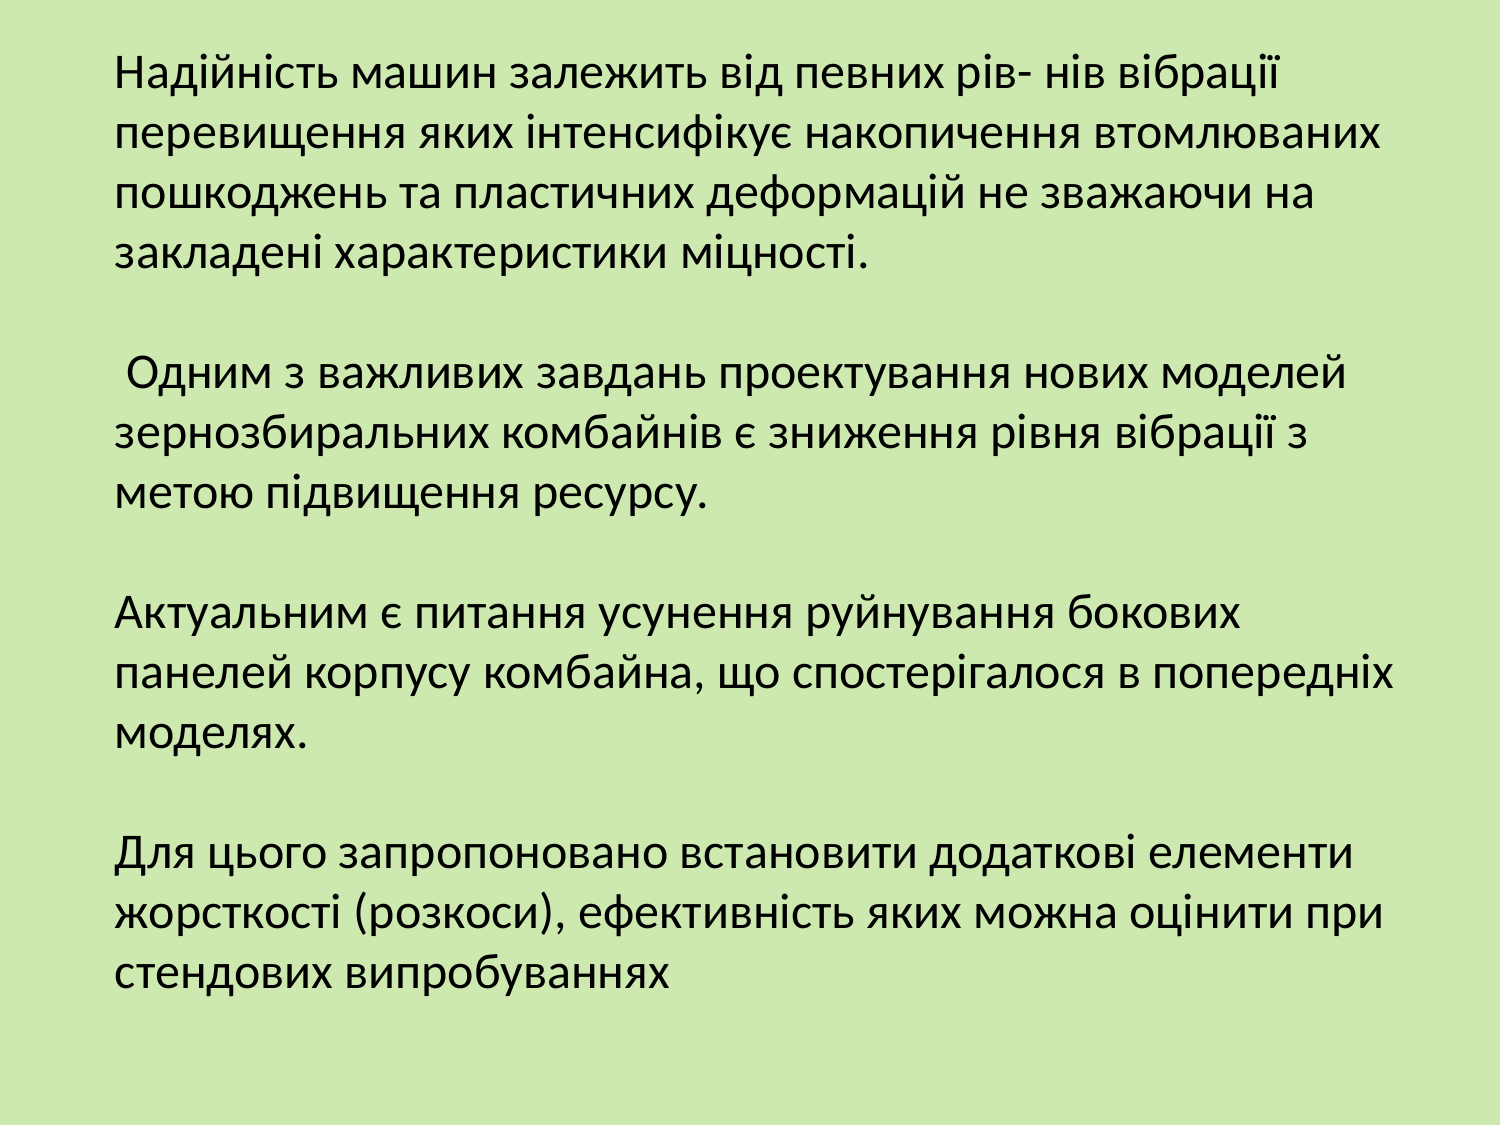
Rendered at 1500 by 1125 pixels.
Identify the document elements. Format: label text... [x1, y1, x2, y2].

text_box Надійність машин залежить від певних рів- нів вібрації перевищення яких інтенсифікує накопичення втомлюваних пошкоджень та пластичних деформацій не зважаючи на закладені характеристики міцності. Одним з важливих завдань проектування нових моделей зернозбиральних комбайнів є зниження рівня вібрації з метою підвищення ресурсу. Актуальним є питання усунення руйнування бокових панелей корпусу комбайна, що спостерігалося в попередніх моделях. Для цього запропоновано встановити додаткові елементи жорсткості (розкоси), ефективність яких можна оцінити при стендових випробуваннях [100, 30, 1424, 1006]
